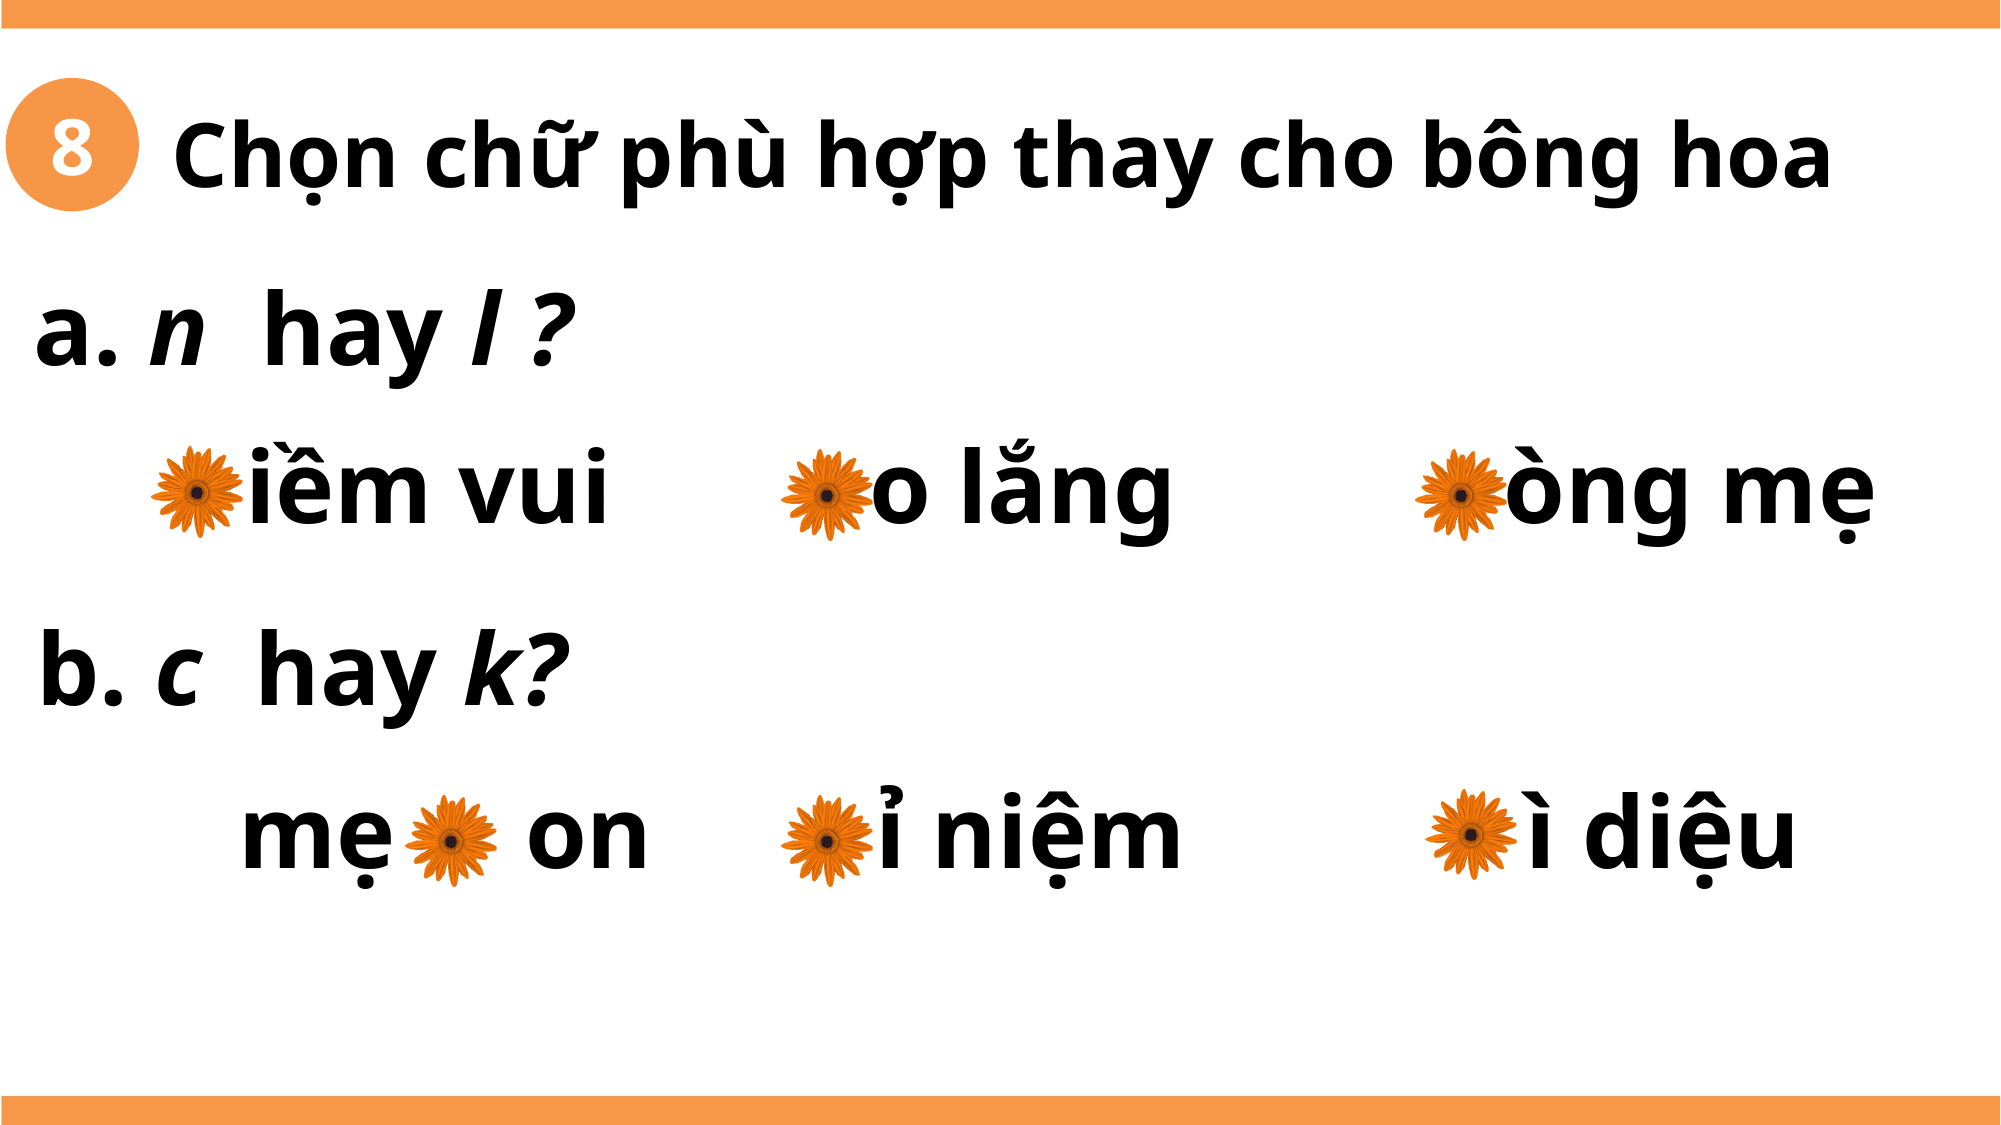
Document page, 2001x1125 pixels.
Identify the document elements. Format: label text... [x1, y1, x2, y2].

text_box ì diệu [1505, 758, 2000, 899]
text_box Chọn chữ phù hợp thay cho bông hoa [151, 88, 1867, 215]
picture [0, 0, 2001, 1125]
text_box òng mẹ [1483, 413, 1978, 554]
text_box mẹ on [218, 758, 713, 899]
text_box ỉ niệm [855, 758, 1350, 899]
text_box iềm vui [225, 413, 720, 554]
text_box 8 [3, 75, 142, 214]
text_box b. c hay k? [16, 595, 792, 736]
text_box o lắng [849, 413, 1344, 554]
text_box a. n hay l ? [13, 255, 658, 396]
